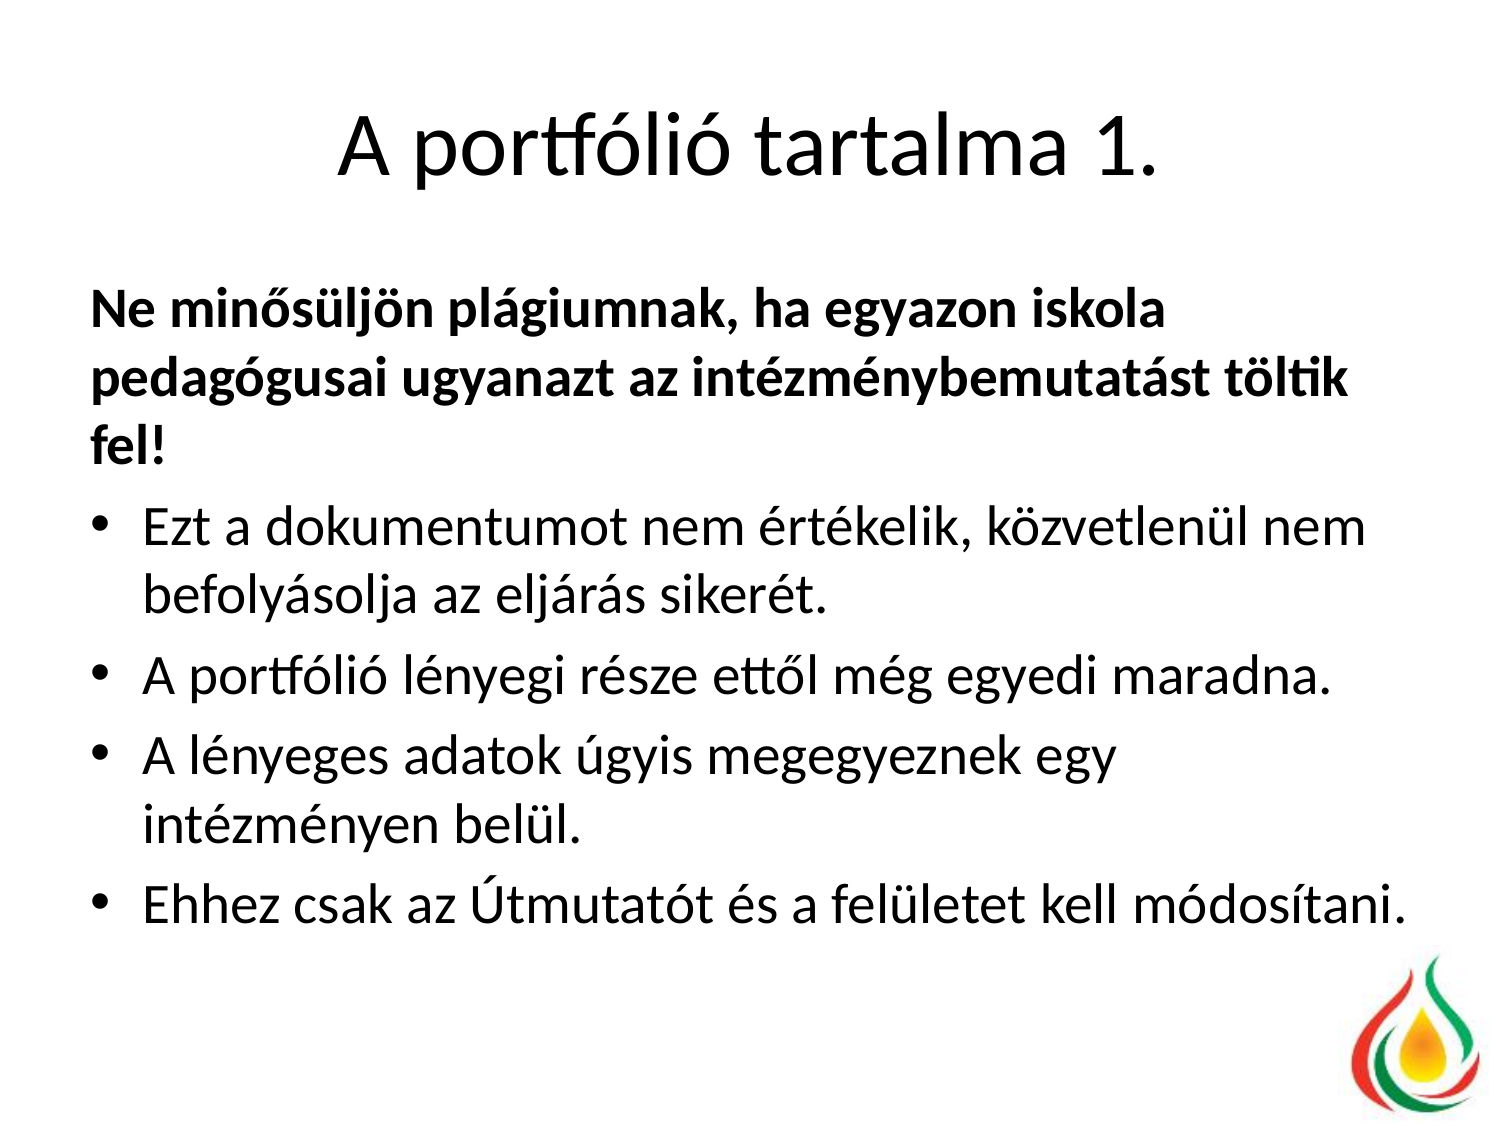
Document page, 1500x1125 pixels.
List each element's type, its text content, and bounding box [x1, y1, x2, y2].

title A portfólió tartalma 1. [75, 45, 1425, 233]
list Ne minősüljön plágiumnak, ha egyazon iskola pedagógusai ugyanazt az intézménybemutatást töltik fel! Ezt a dokumentumot nem értékelik, közvetlenül nem befolyásolja az eljárás sikerét. A portfólió lényegi része ettől még egyedi maradna. A lényeges adatok úgyis megegyeznek egy intézményen belül. Ehhez csak az Útmutatót és a felületet kell módosítani. [75, 262, 1425, 1005]
picture [1338, 945, 1500, 1125]
